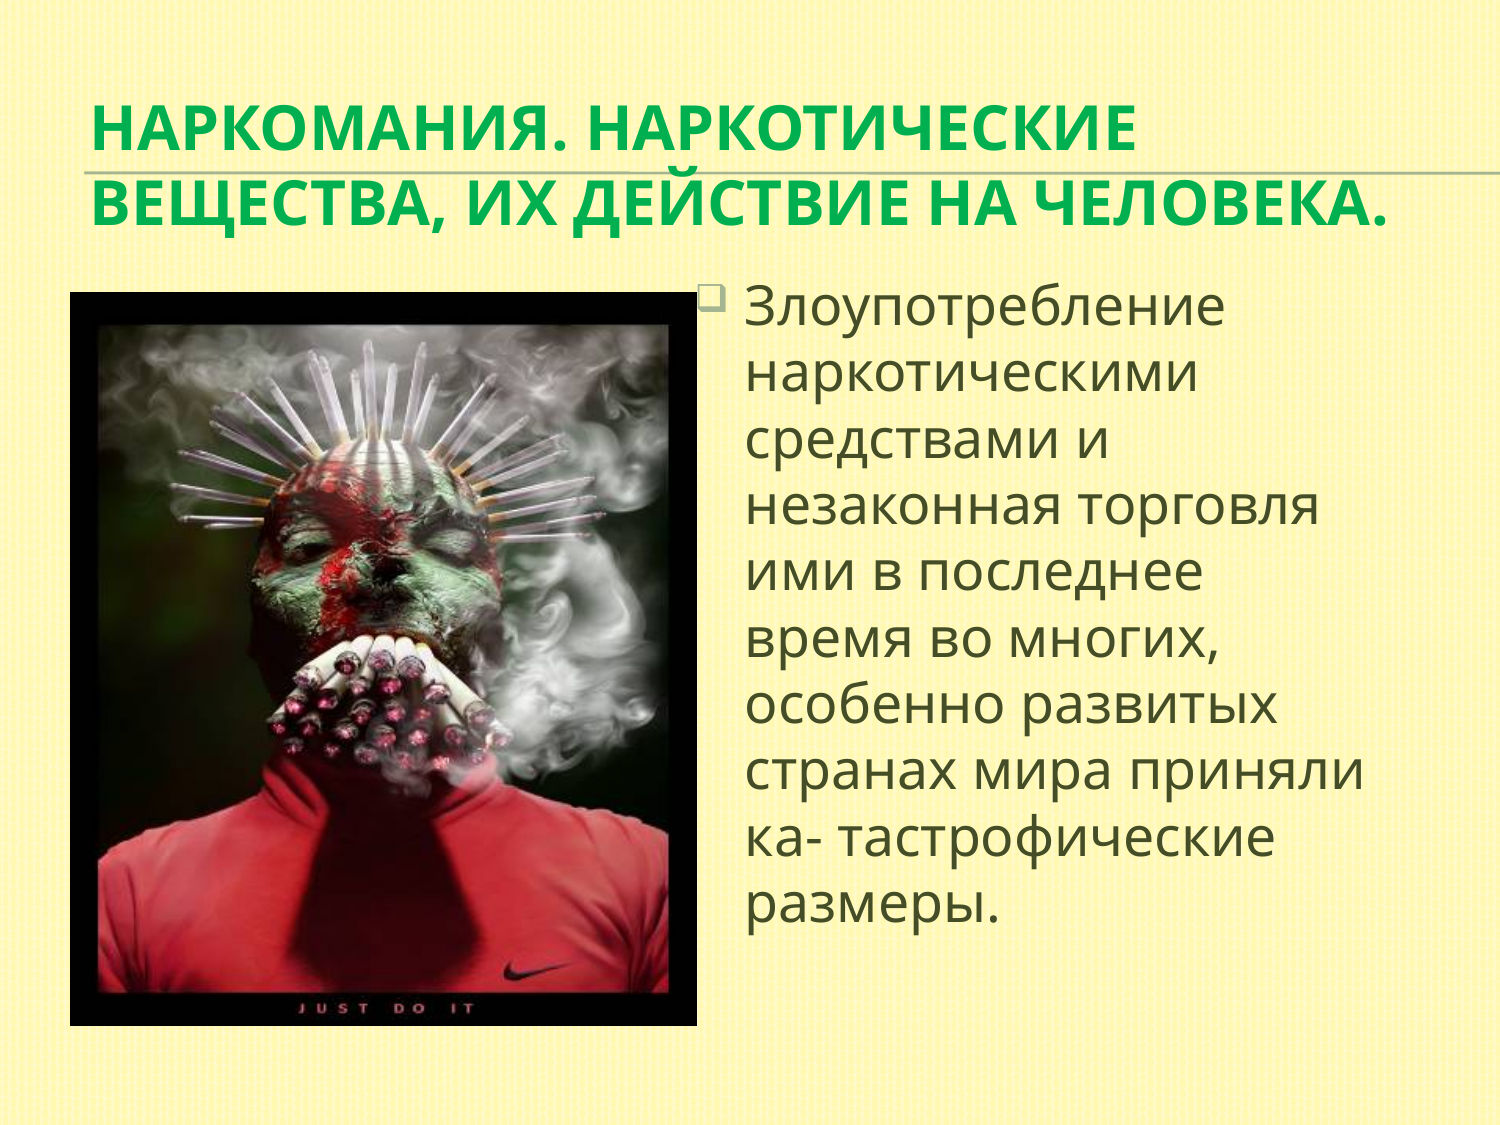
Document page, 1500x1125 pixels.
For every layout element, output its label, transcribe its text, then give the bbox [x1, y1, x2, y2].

list Злоупотребление наркотическими средствами и незаконная торговля ими в последнее время во многих, особенно развитых странах мира приняли ка- тастpофические размеры. [679, 262, 1383, 1006]
picture [70, 292, 697, 1026]
title Наркомания. Наркотические вещества, их действие на человека. [75, 45, 1425, 282]
